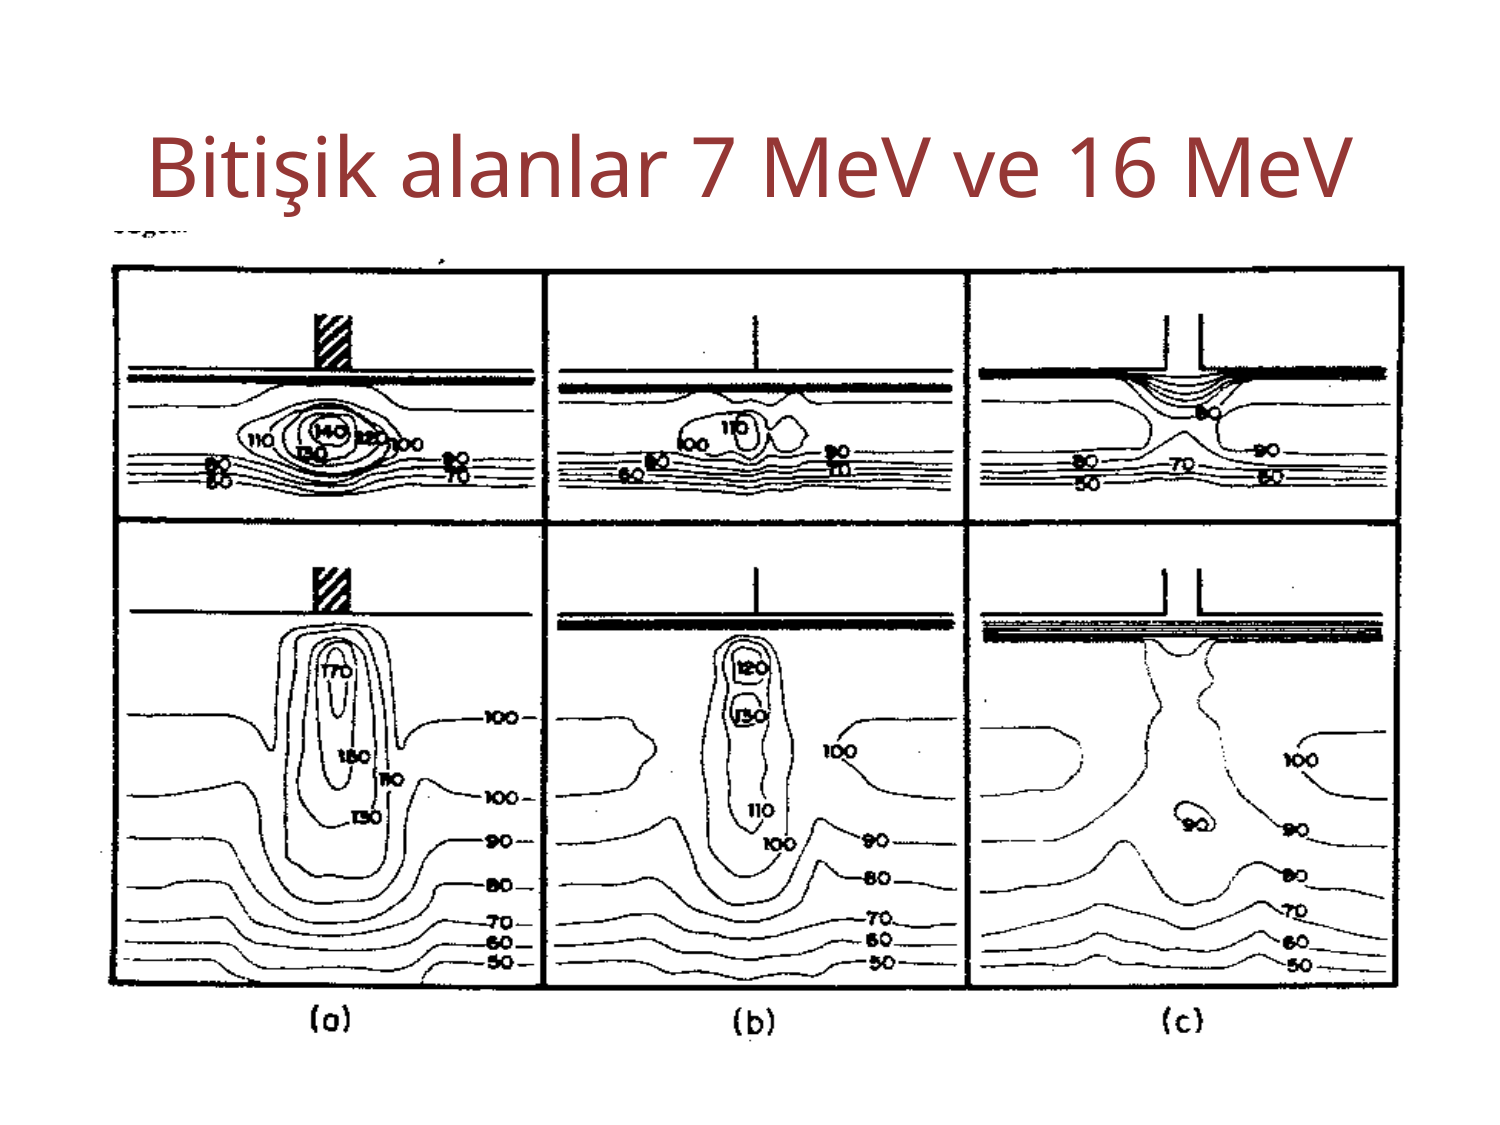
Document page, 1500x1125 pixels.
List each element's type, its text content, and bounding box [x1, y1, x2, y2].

picture [52, 231, 1477, 1071]
title Bitişik alanlar 7 MeV ve 16 MeV [111, 104, 1388, 224]
